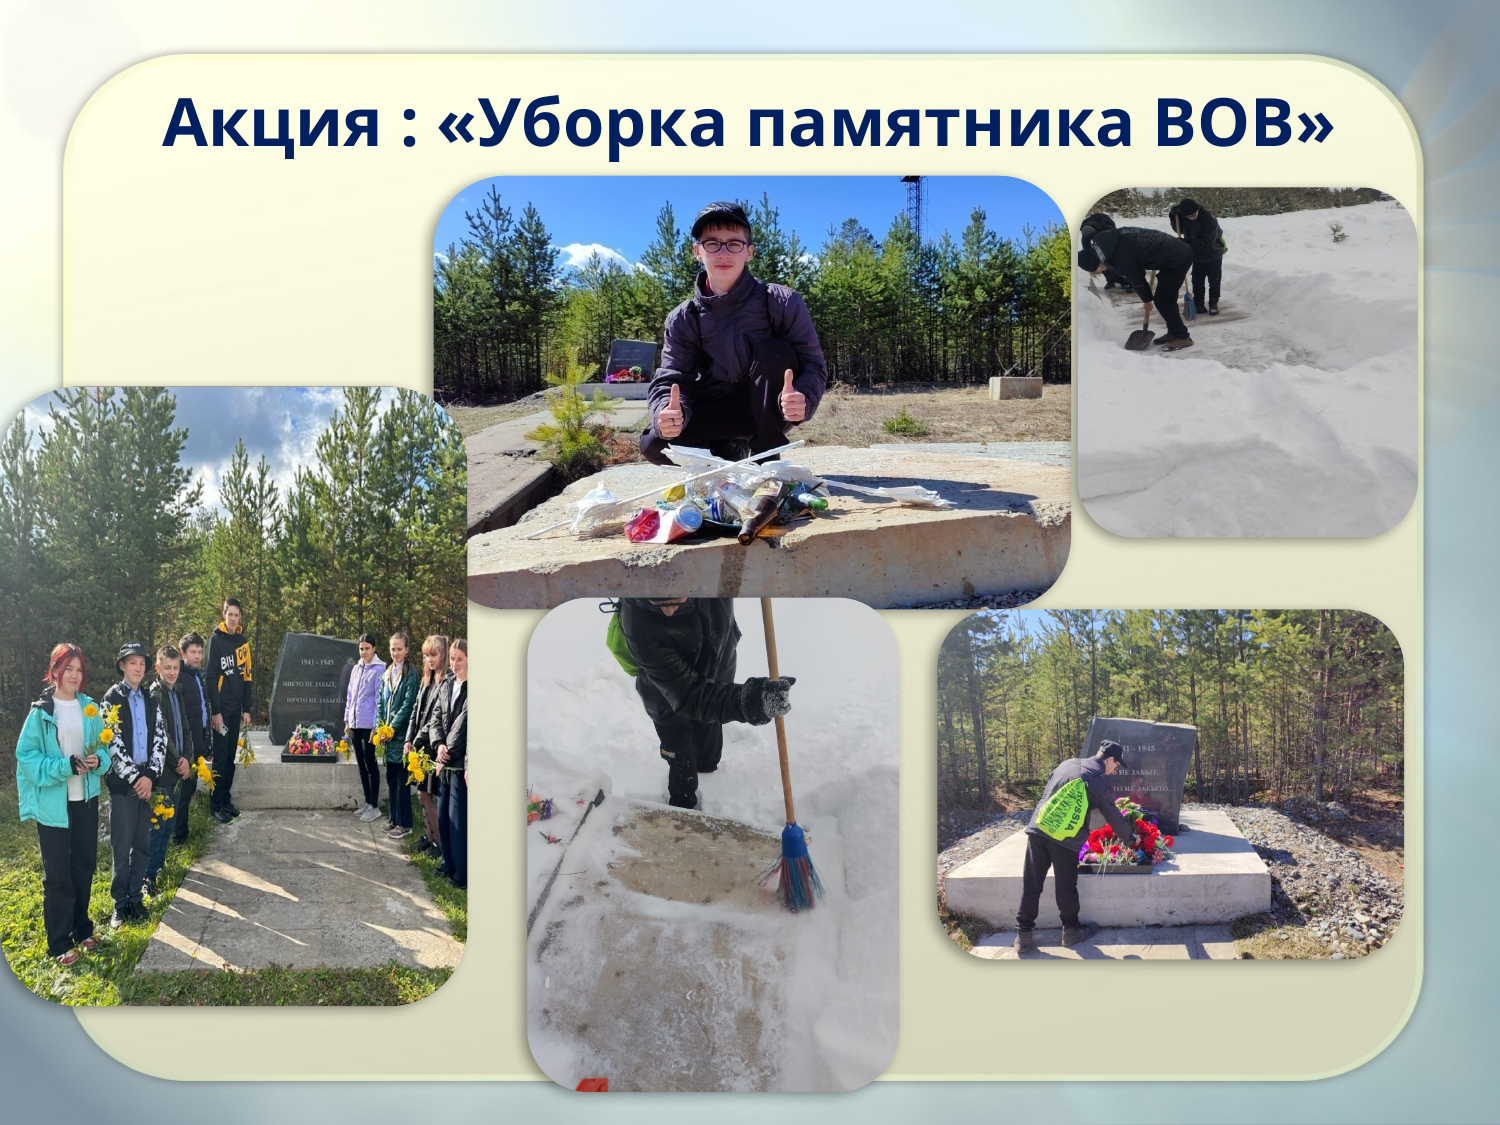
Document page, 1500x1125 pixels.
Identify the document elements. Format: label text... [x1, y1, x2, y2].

picture [0, 0, 1500, 1125]
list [937, 609, 1405, 960]
title Акция : «Уборка памятника ВОВ» [112, 74, 1388, 165]
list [1077, 187, 1419, 538]
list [433, 175, 1072, 610]
